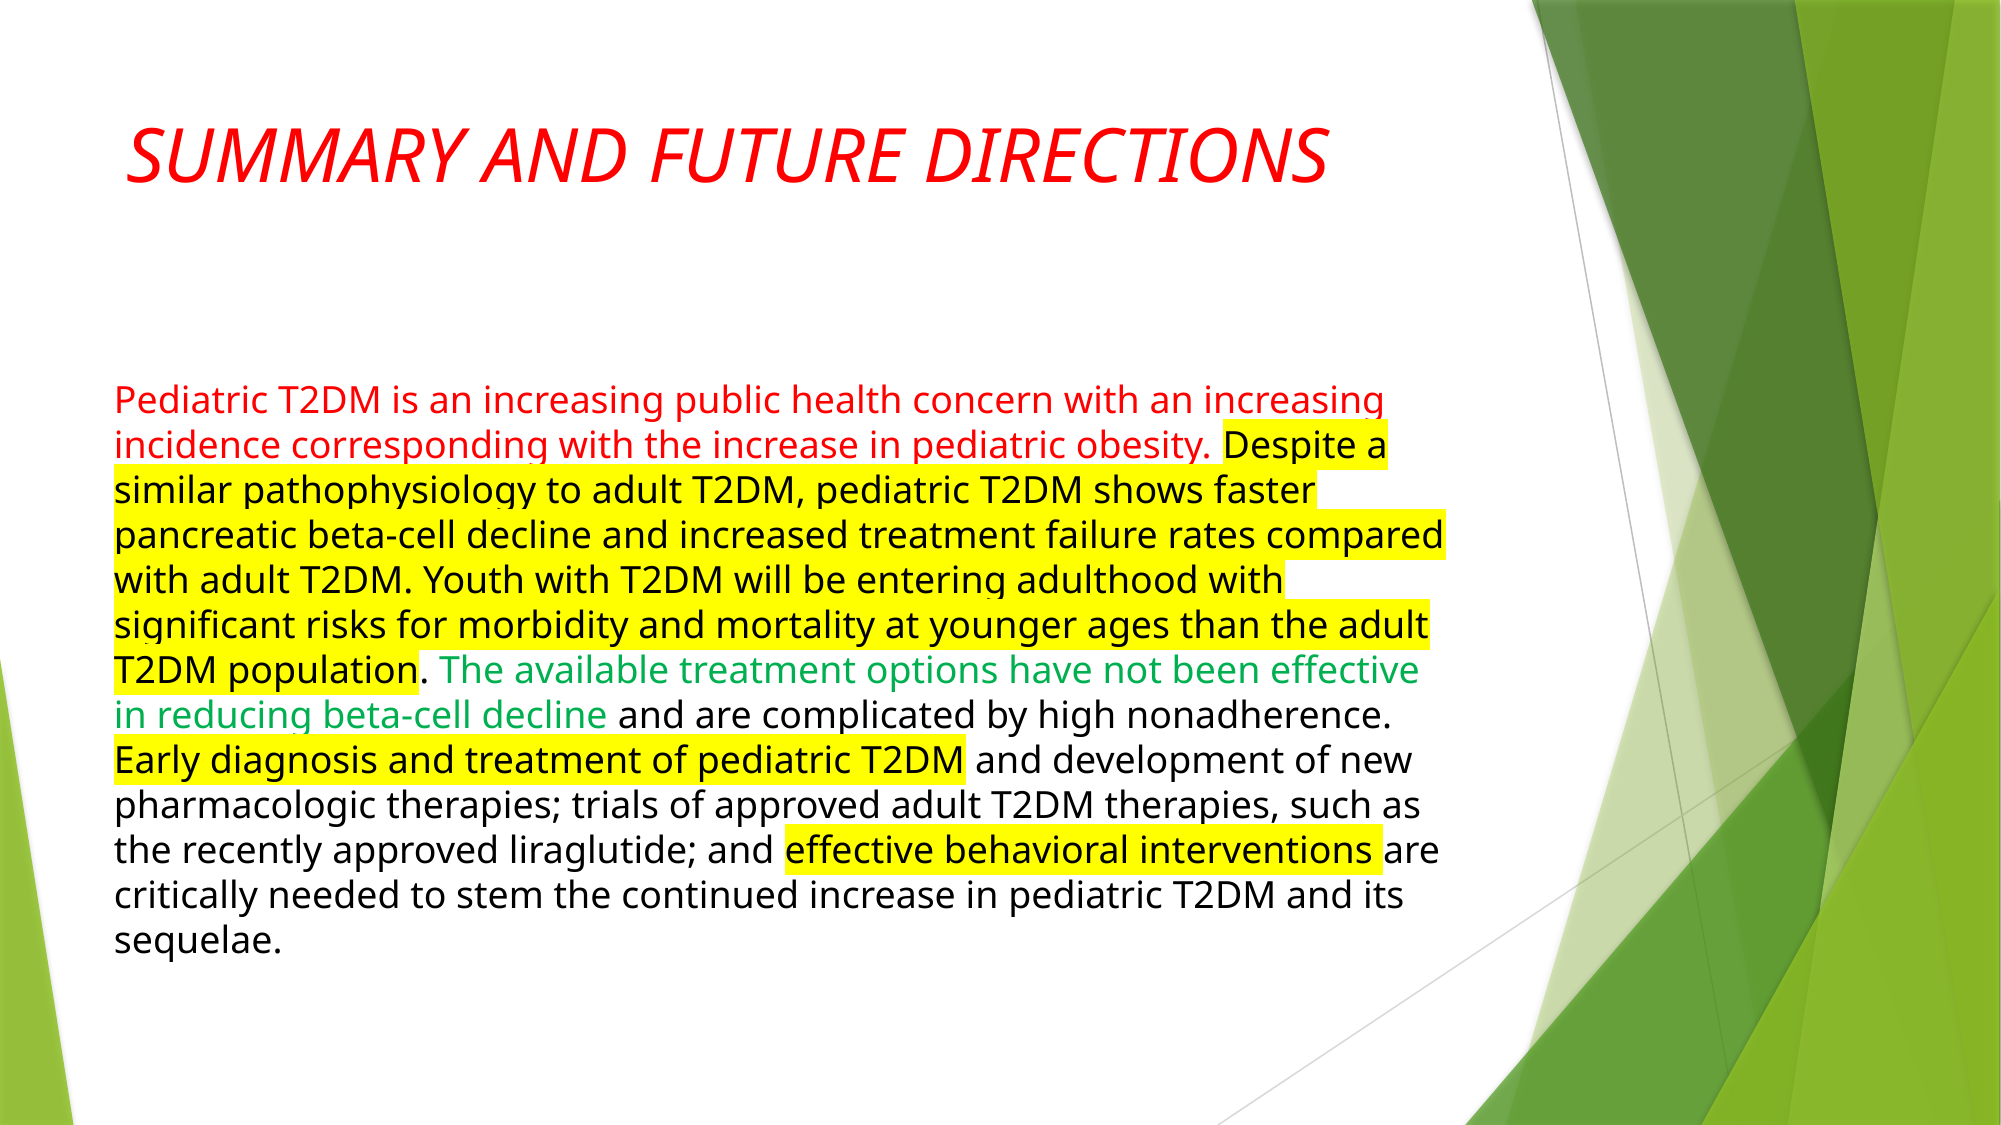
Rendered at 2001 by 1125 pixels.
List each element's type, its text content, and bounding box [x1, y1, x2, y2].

title SUMMARY AND FUTURE DIRECTIONS [111, 99, 1522, 317]
text_box Pediatric T2DM is an increasing public health concern with an increasing incidence corresponding with the increase in pediatric obesity. Despite a similar pathophysiology to adult T2DM, pediatric T2DM shows faster pancreatic beta-cell decline and increased treatment failure rates compared with adult T2DM. Youth with T2DM will be entering adulthood with significant risks for morbidity and mortality at younger ages than the adult T2DM population. The available treatment options have not been effective in reducing beta-cell decline and are complicated by high nonadherence. Early diagnosis and treatment of pediatric T2DM and development of new pharmacologic therapies; trials of approved adult T2DM therapies, such as the recently approved liraglutide; and effective behavioral interventions are critically needed to stem the continued increase in pediatric T2DM and its sequelae. [99, 369, 1462, 969]
